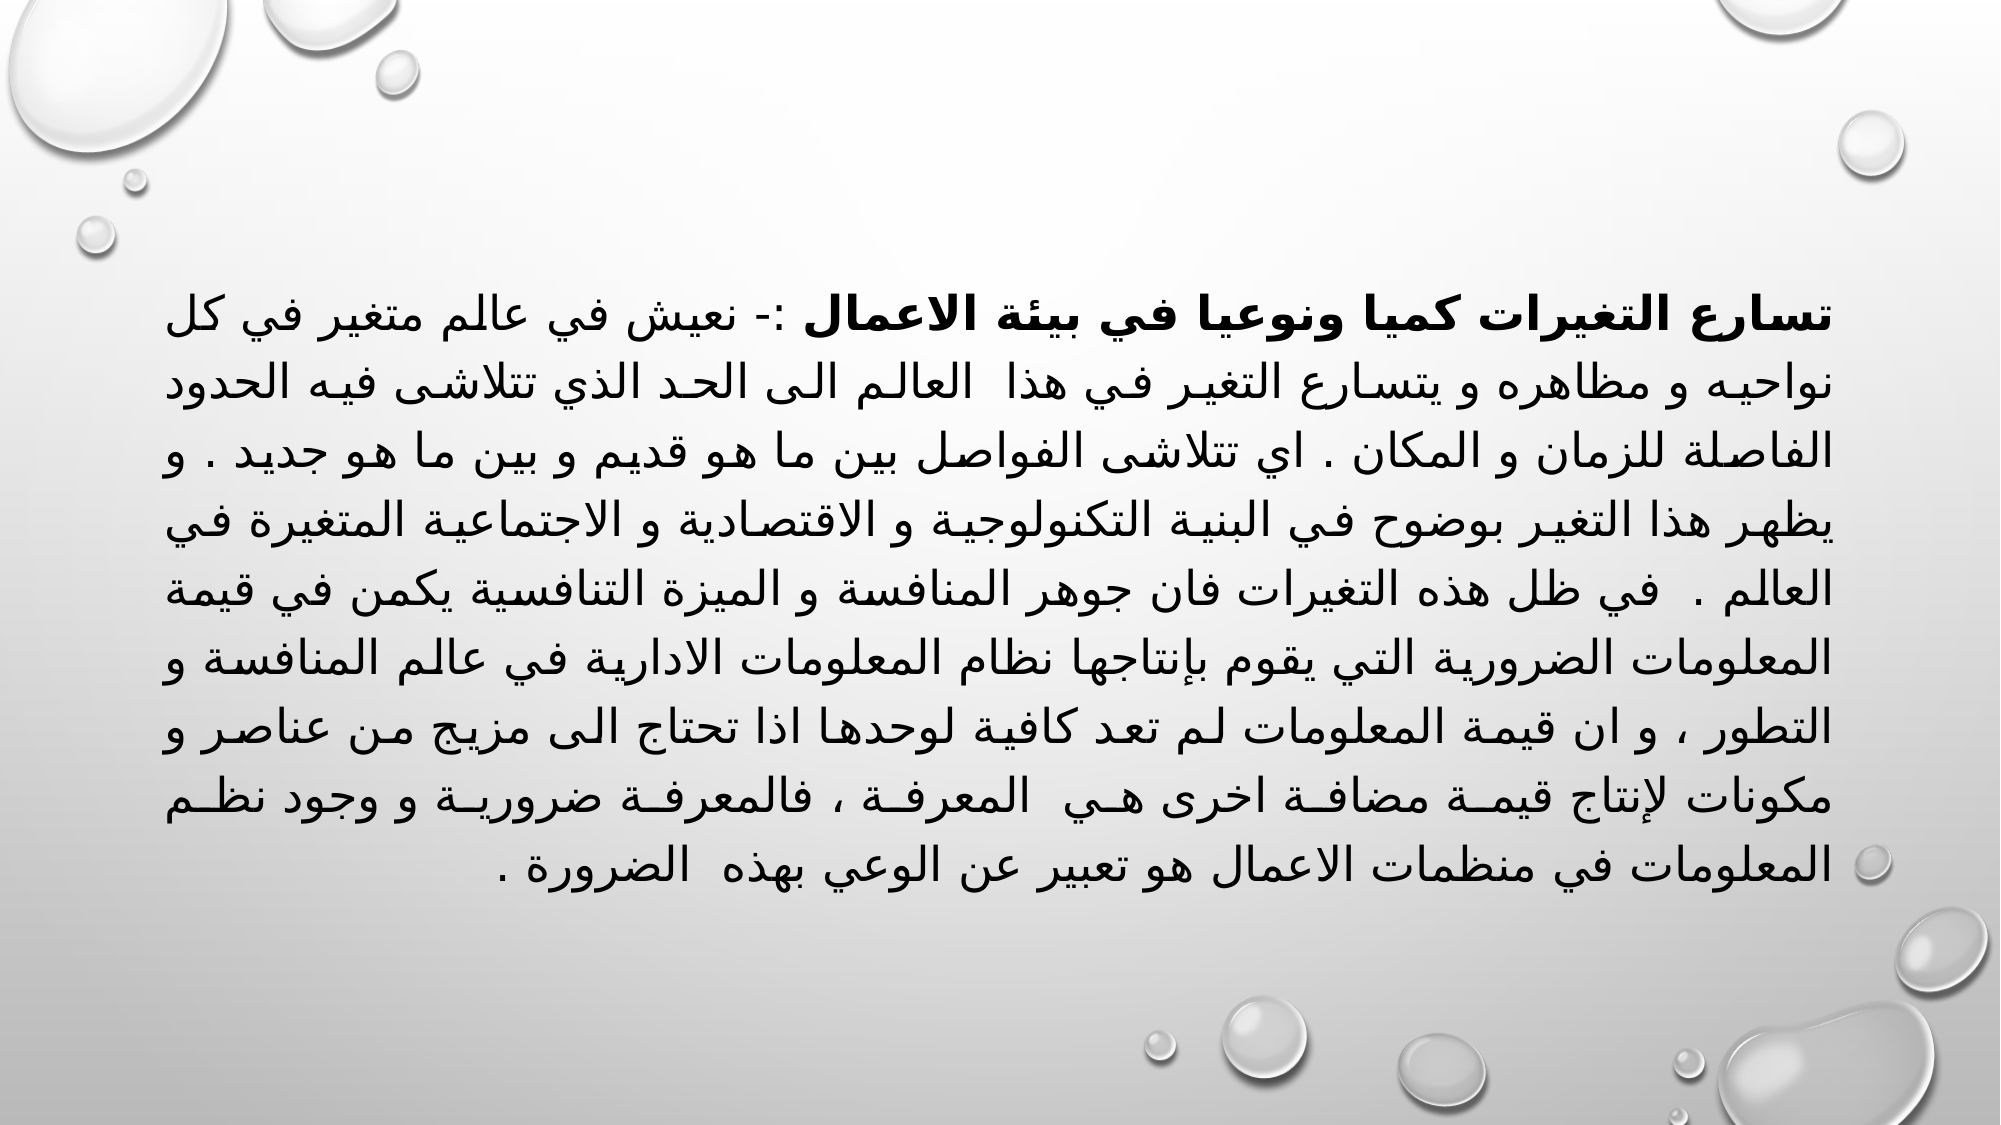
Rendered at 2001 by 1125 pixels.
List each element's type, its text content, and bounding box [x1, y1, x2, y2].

list تسارع التغيرات كميا ونوعيا في بيئة الاعمال :- نعيش في عالم متغير في كل نواحيه و مظاهره و يتسارع التغير في هذا العالم الى الحد الذي تتلاشى فيه الحدود الفاصلة للزمان و المكان . اي تتلاشى الفواصل بين ما هو قديم و بين ما هو جديد . و يظهر هذا التغير بوضوح في البنية التكنولوجية و الاقتصادية و الاجتماعية المتغيرة في العالم . في ظل هذه التغيرات فان جوهر المنافسة و الميزة التنافسية يكمن في قيمة المعلومات الضرورية التي يقوم بإنتاجها نظام المعلومات الادارية في عالم المنافسة و التطور ، و ان قيمة المعلومات لم تعد كافية لوحدها اذا تحتاج الى مزيج من عناصر و مكونات لإنتاج قيمة مضافة اخرى هي المعرفة ، فالمعرفة ضرورية و وجود نظم المعلومات في منظمات الاعمال هو تعبير عن الوعي بهذه الضرورة . [149, 263, 1850, 950]
picture [0, 0, 2000, 1125]
